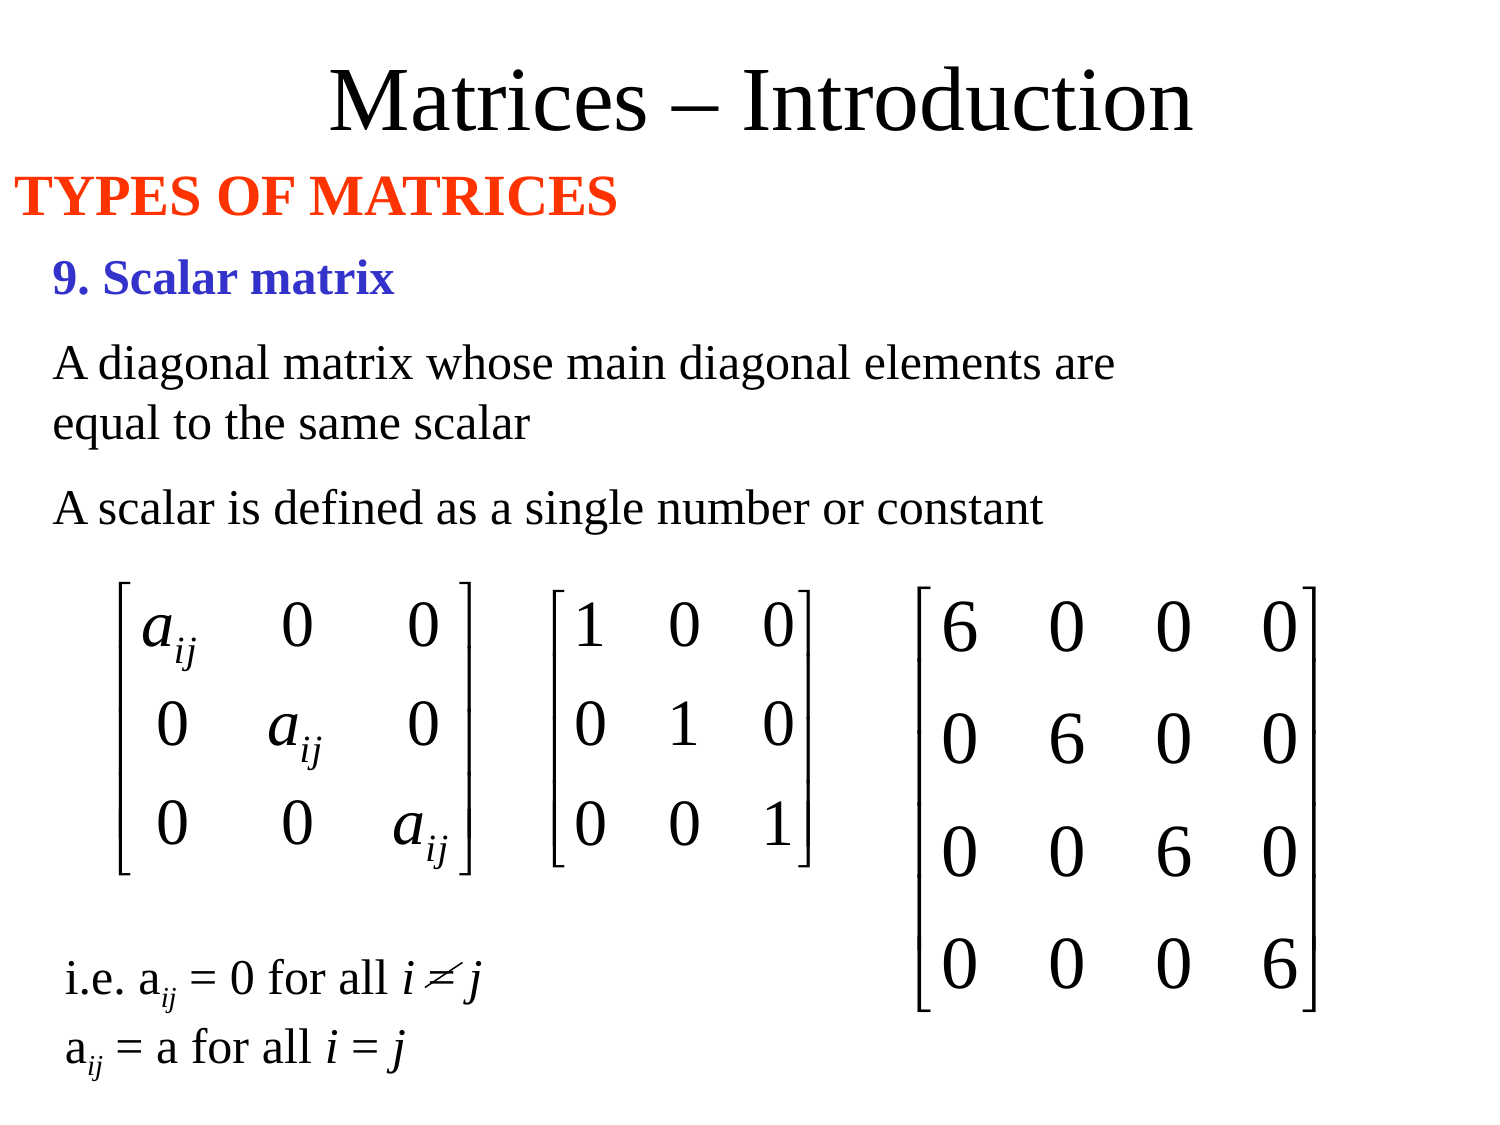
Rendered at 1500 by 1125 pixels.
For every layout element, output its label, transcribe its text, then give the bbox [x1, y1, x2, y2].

text_box 9. Scalar matrix A diagonal matrix whose main diagonal elements are equal to the same scalar A scalar is defined as a single number or constant [37, 237, 1200, 543]
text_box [103, 569, 495, 889]
text_box i.e. aij = 0 for all i = j aij = a for all i = j [49, 937, 788, 1125]
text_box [537, 574, 835, 884]
text_box TYPES OF MATRICES [0, 149, 1500, 235]
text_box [899, 574, 1344, 1025]
title Matrices – Introduction [125, 0, 1400, 149]
